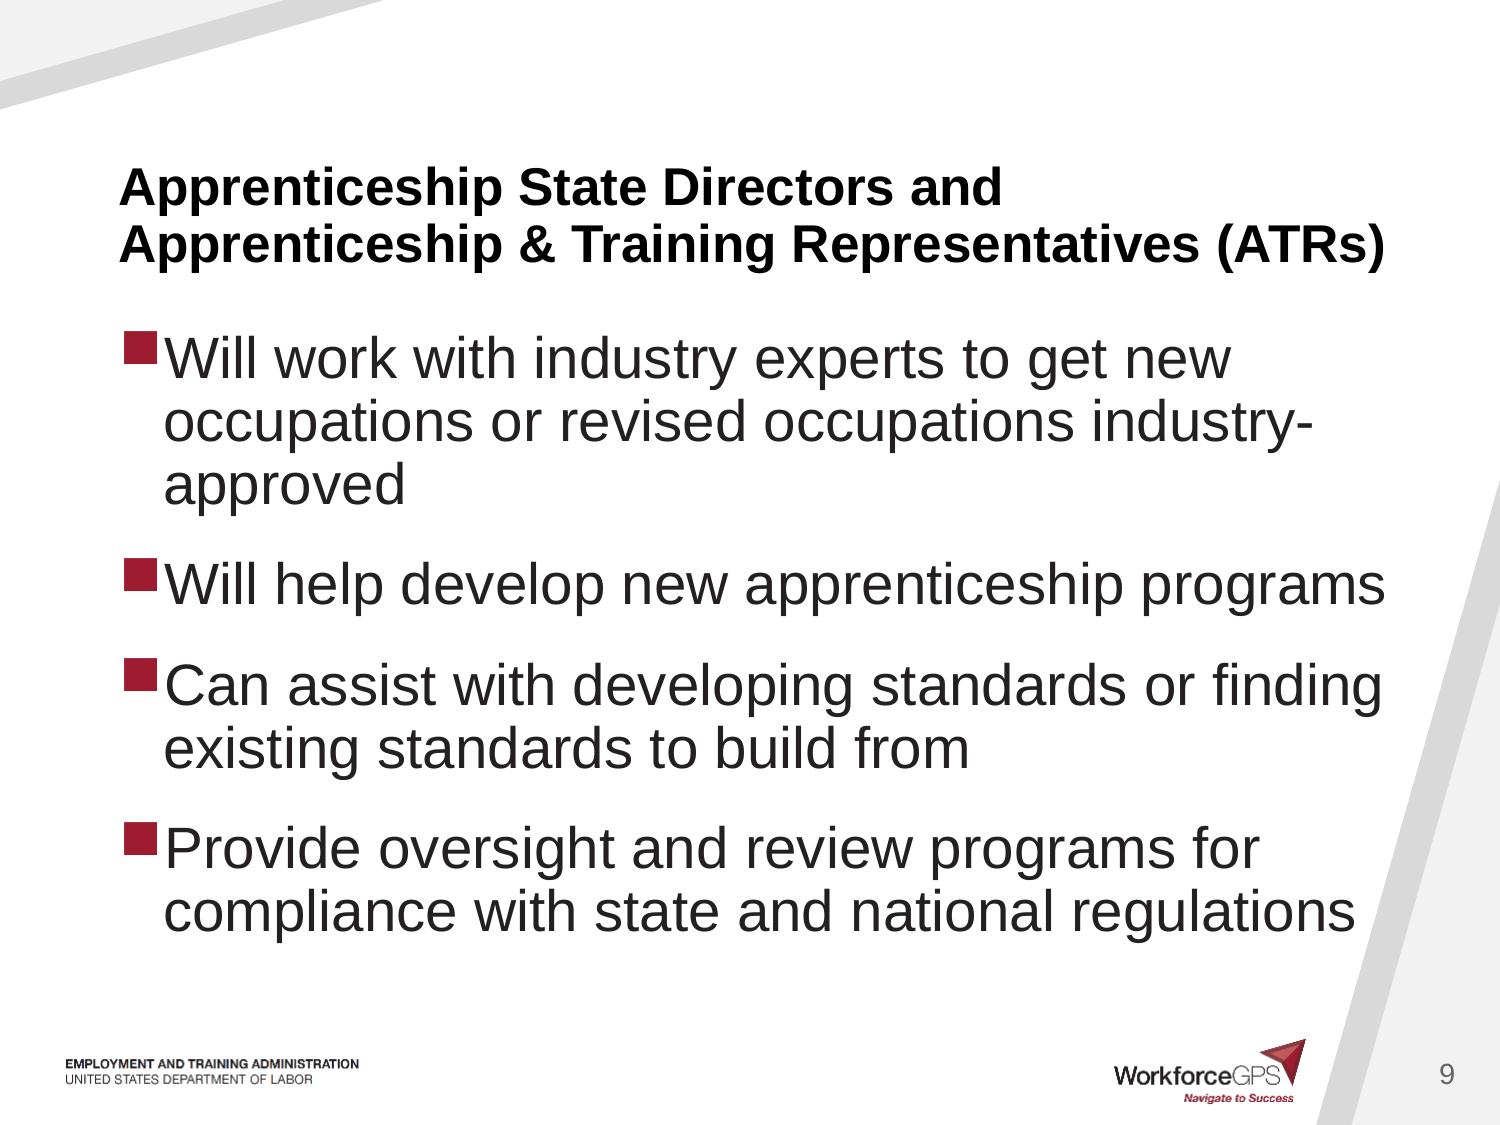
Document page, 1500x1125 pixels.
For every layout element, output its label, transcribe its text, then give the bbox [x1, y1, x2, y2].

picture [59, 1053, 370, 1092]
slide_number 9 [1260, 1042, 1471, 1103]
title Apprenticeship State Directors and Apprenticeship & Training Representatives (ATRs) [103, 109, 1409, 282]
picture [1112, 1038, 1308, 1105]
list Will work with industry experts to get new occupations or revised occupations industry-approved Will help develop new apprenticeship programs Can assist with developing standards or finding existing standards to build from Provide oversight and review programs for compliance with state and national regulations [103, 320, 1409, 1022]
